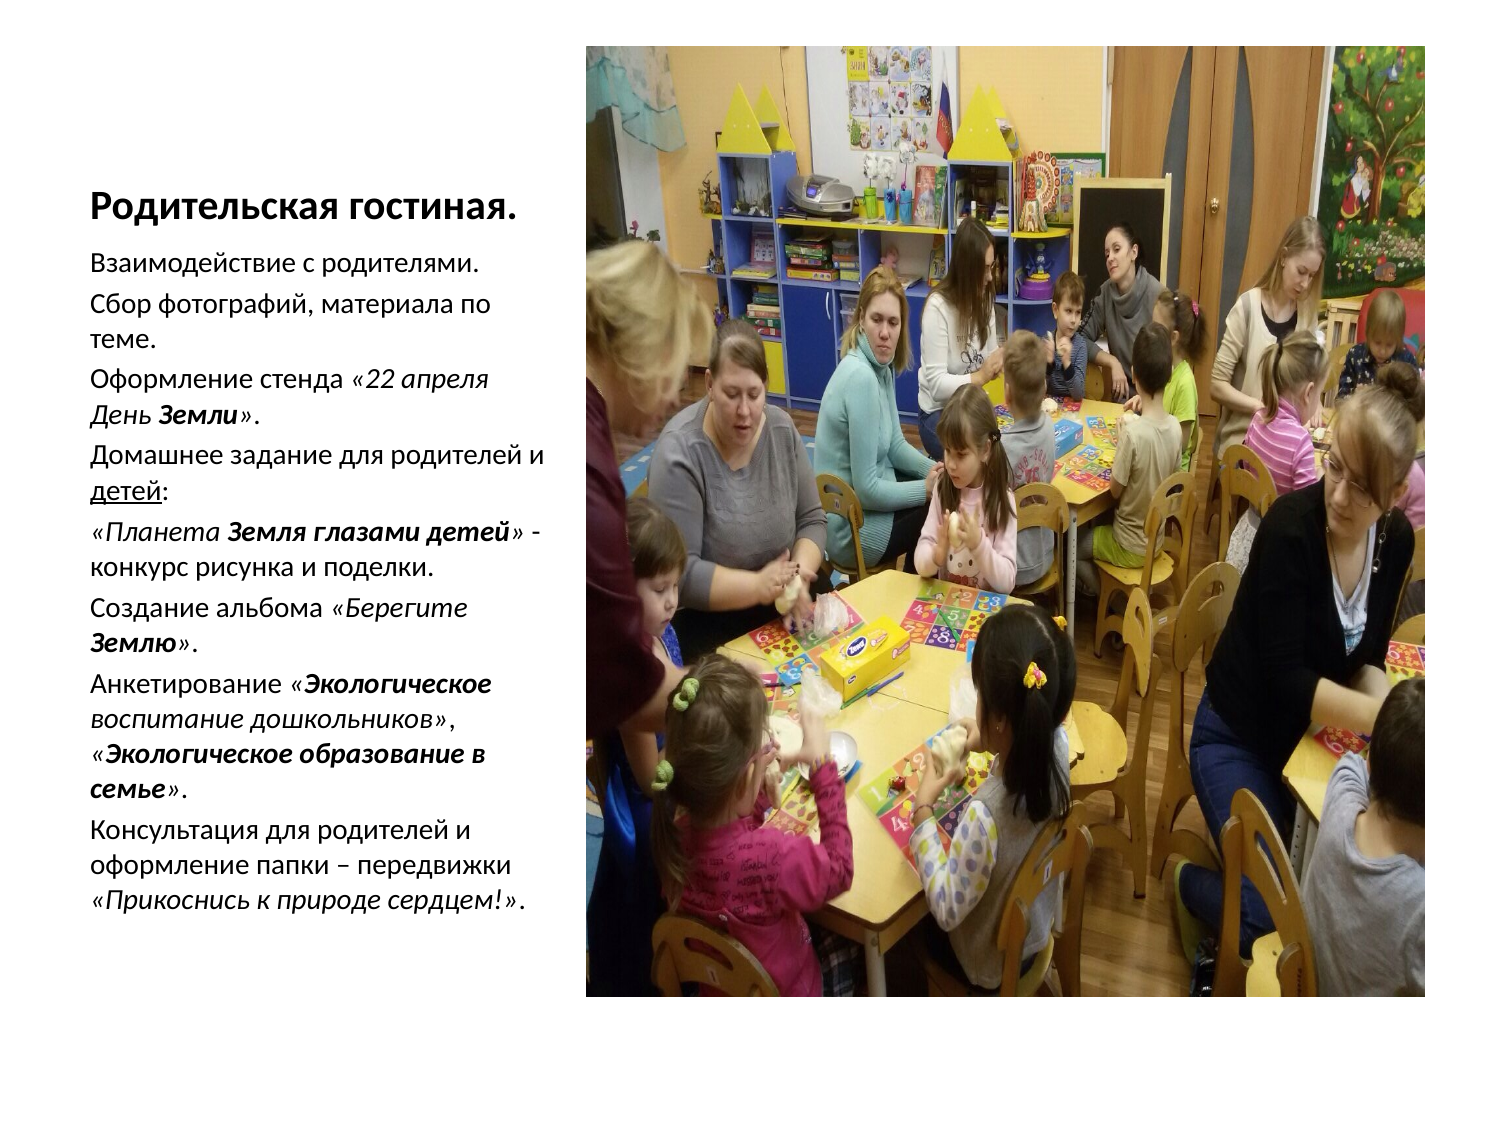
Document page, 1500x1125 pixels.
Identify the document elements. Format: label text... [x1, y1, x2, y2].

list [586, 46, 1426, 997]
list Взаимодействие с родителями. Сбор фотографий, материала по теме. Оформление стенда «22 апреля День Земли». Домашнее задание для родителей и детей: «Планета Земля глазами детей» - конкурс рисунка и поделки. Создание альбома «Берегите Землю». Анкетирование «Экологическое воспитание дошкольников», «Экологическое образование в семье». Консультация для родителей и оформление папки – передвижки «Прикоснись к природе сердцем!». [75, 235, 569, 997]
title Родительская гостиная. [75, 44, 569, 235]
